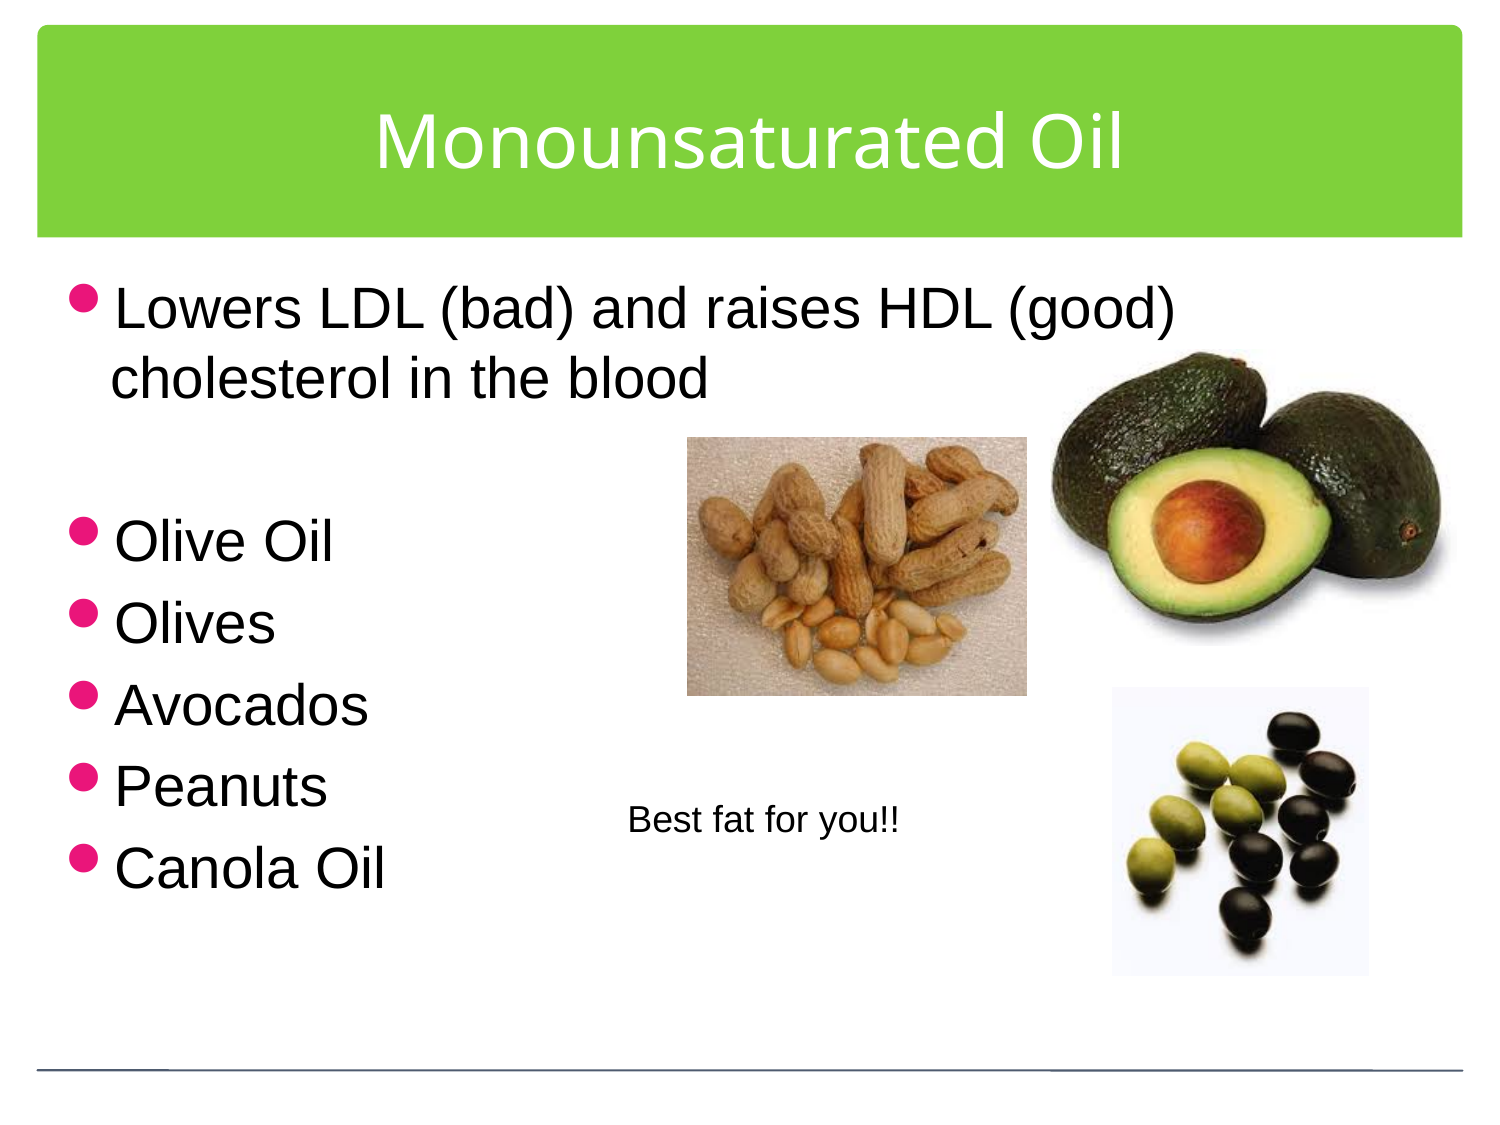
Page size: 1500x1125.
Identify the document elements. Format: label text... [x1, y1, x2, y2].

text_box Best fat for you!! [612, 787, 1038, 848]
picture [1049, 349, 1457, 646]
title Monounsaturated Oil [50, 45, 1450, 233]
list Lowers LDL (bad) and raises HDL (good) cholesterol in the blood Olive Oil Olives Avocados Peanuts Canola Oil [50, 262, 1450, 1050]
picture [687, 437, 1027, 697]
picture [1112, 687, 1369, 976]
